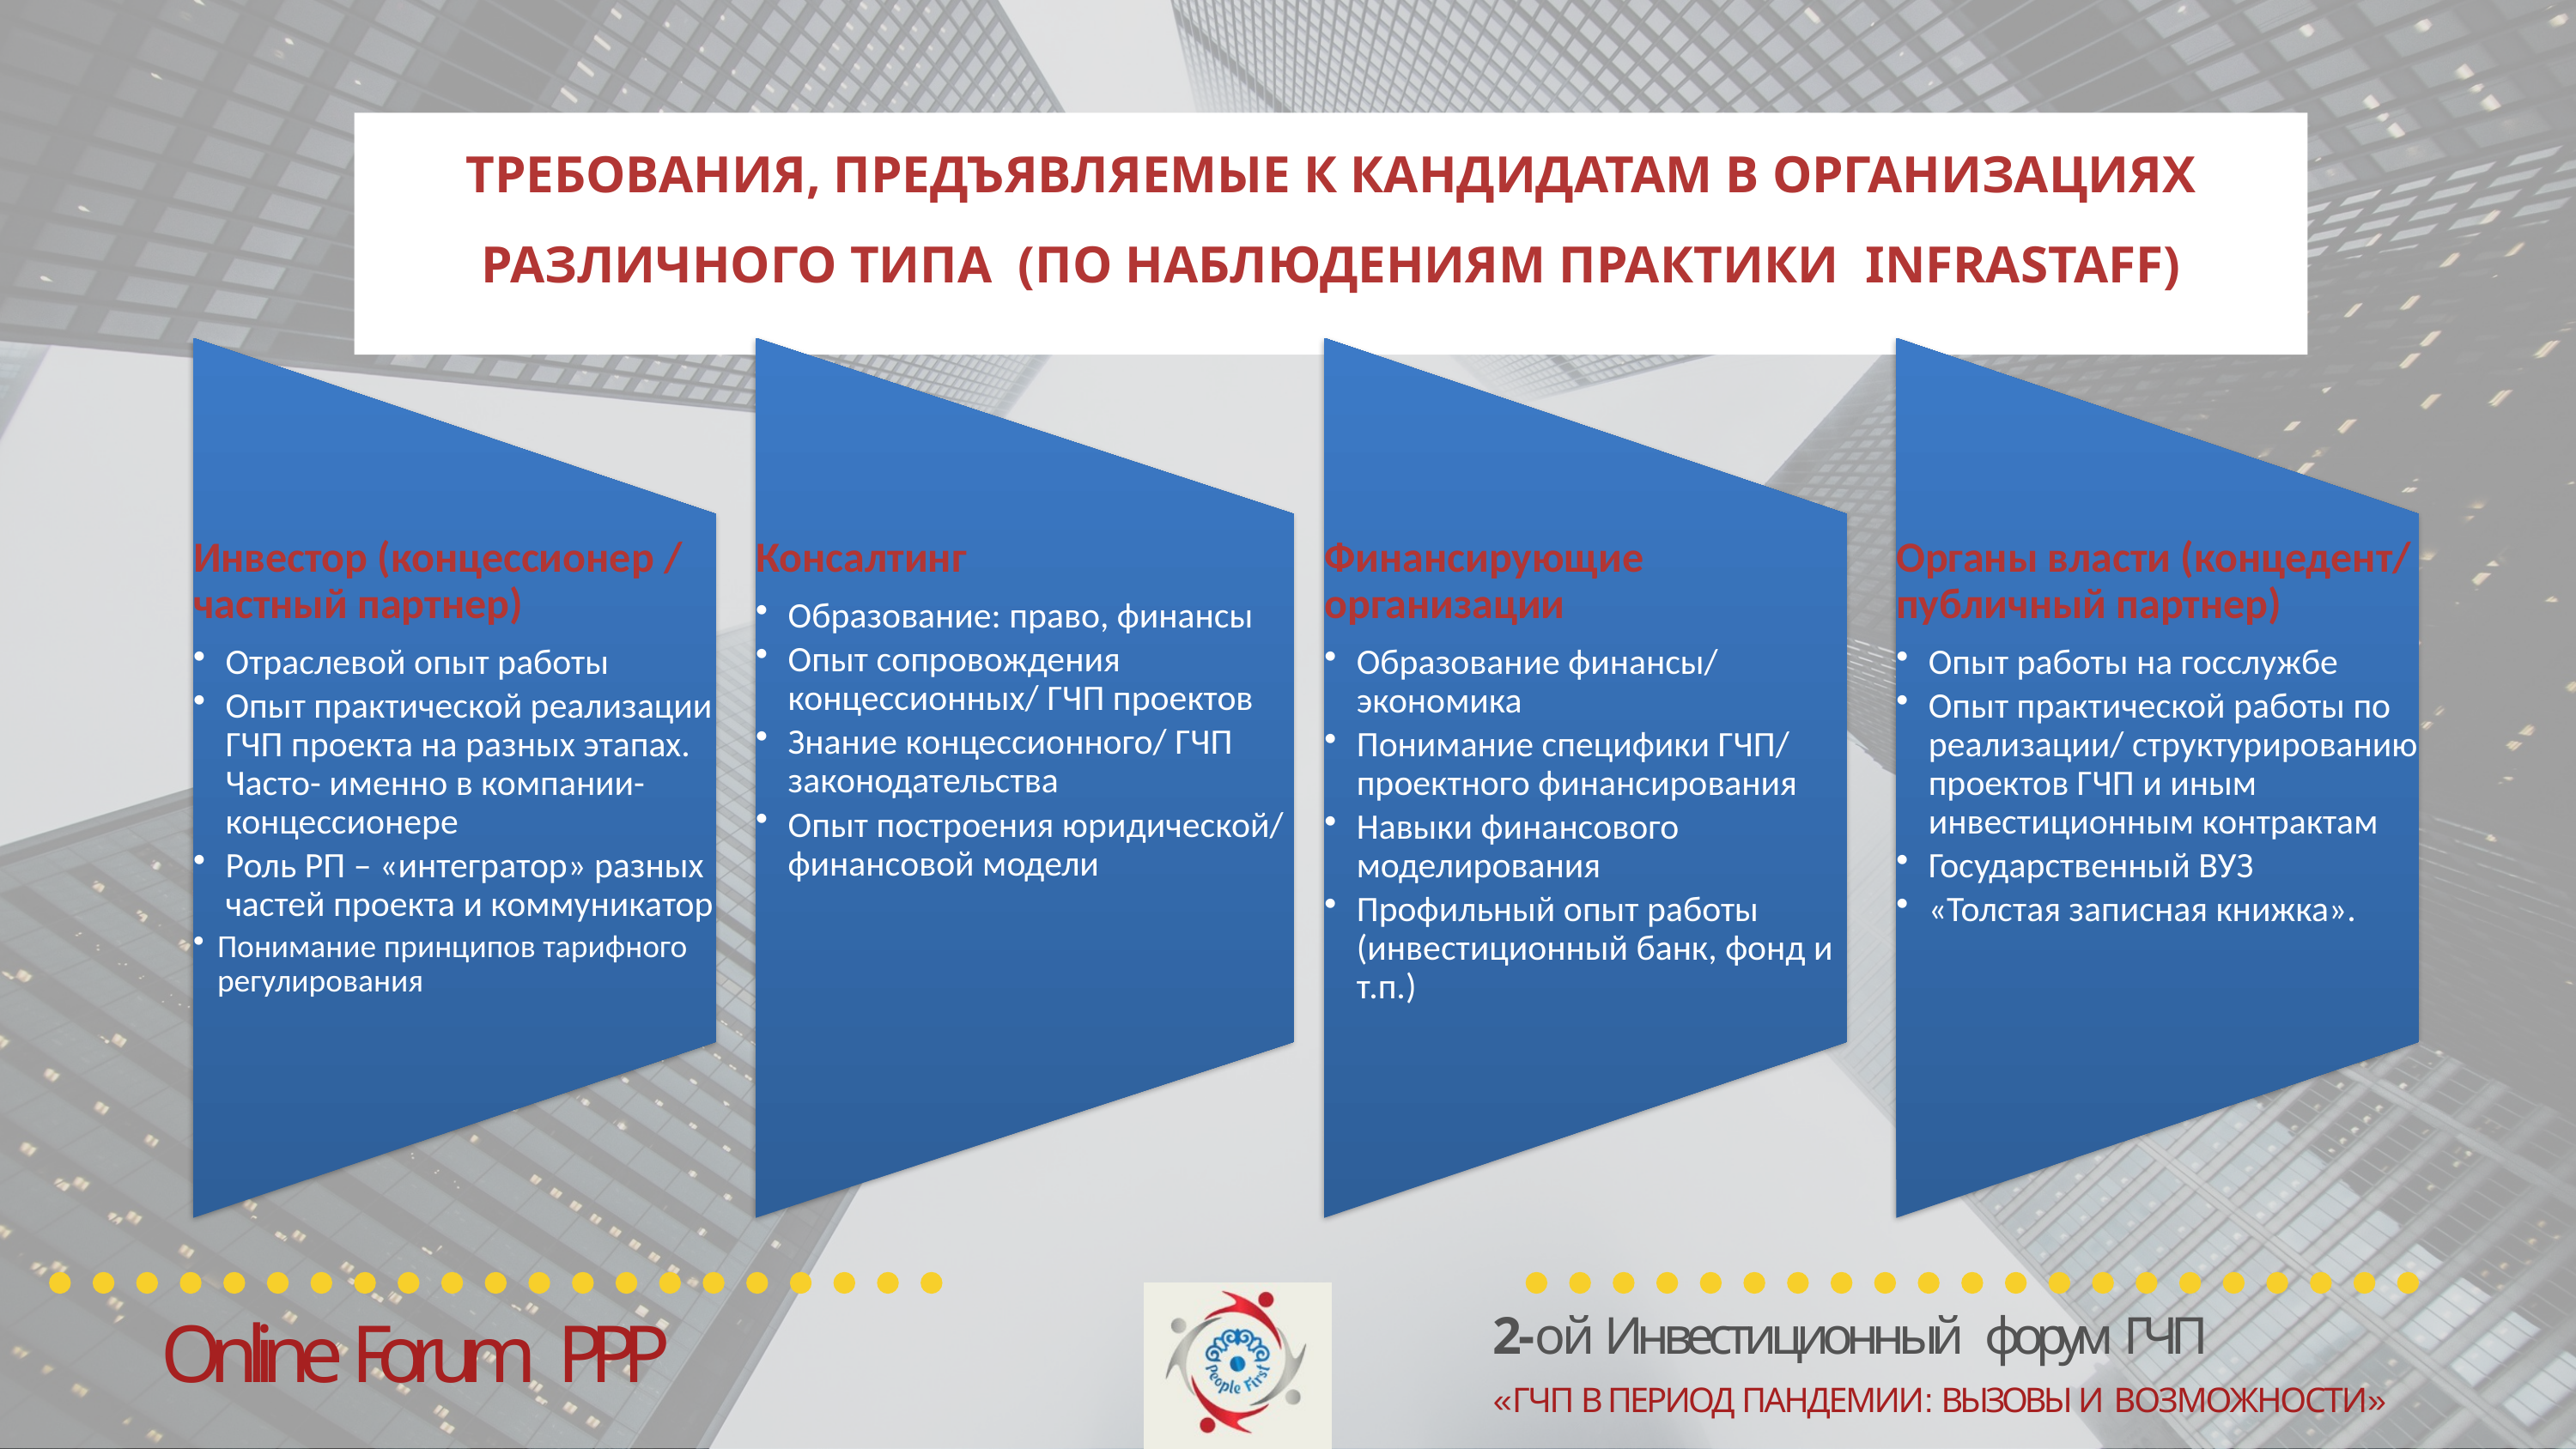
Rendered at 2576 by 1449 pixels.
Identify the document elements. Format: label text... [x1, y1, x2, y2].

text_box [179, 1271, 202, 1294]
text_box [920, 1271, 943, 1294]
text_box [746, 1271, 769, 1294]
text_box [192, 337, 2420, 1219]
text_box [1830, 1271, 1853, 1294]
text_box [659, 1271, 681, 1294]
text_box [223, 1271, 246, 1294]
text_box [1525, 1271, 1548, 1294]
text_box [2004, 1271, 2027, 1294]
text_box [833, 1271, 856, 1294]
text_box [1874, 1271, 1897, 1294]
text_box [1961, 1271, 1984, 1294]
picture [1144, 1282, 1332, 1449]
text_box [1743, 1271, 1765, 1294]
text_box [49, 1271, 71, 1294]
text_box [1656, 1271, 1679, 1294]
text_box [572, 1271, 594, 1294]
text_box [484, 1271, 507, 1294]
title Требования, предъявляемые к кандидатам в организациях различного типа (по наблюдениям практики Infrastaff) [354, 112, 2308, 336]
text_box [1699, 1271, 1722, 1294]
text_box [92, 1271, 115, 1294]
text_box [2092, 1271, 2114, 1294]
text_box 2-ой Инвестиционный форум ГЧП «ГЧП В ПЕРИОД ПАНДЕМИИ: ВЫЗОВЫ И ВОЗМОЖНОСТИ» [1491, 1280, 2549, 1420]
text_box [2353, 1271, 2376, 1294]
text_box Online Forum PPP [159, 1302, 865, 1399]
text_box [1917, 1271, 1940, 1294]
text_box [2310, 1271, 2332, 1294]
text_box [2397, 1271, 2420, 1294]
text_box [2178, 1271, 2202, 1294]
text_box [398, 1271, 420, 1294]
text_box [789, 1271, 812, 1294]
text_box [1787, 1271, 1809, 1294]
text_box [2136, 1271, 2158, 1294]
text_box [615, 1271, 638, 1294]
text_box [266, 1271, 289, 1294]
text_box [440, 1271, 464, 1294]
text_box [1569, 1271, 1591, 1294]
text_box [702, 1271, 725, 1294]
text_box [528, 1271, 550, 1294]
text_box [2048, 1271, 2071, 1294]
text_box [354, 1271, 376, 1294]
text_box [877, 1271, 899, 1294]
text_box [2222, 1271, 2245, 1294]
text_box [310, 1271, 332, 1294]
text_box [1613, 1271, 1635, 1294]
text_box [136, 1271, 159, 1294]
text_box [2266, 1271, 2288, 1294]
